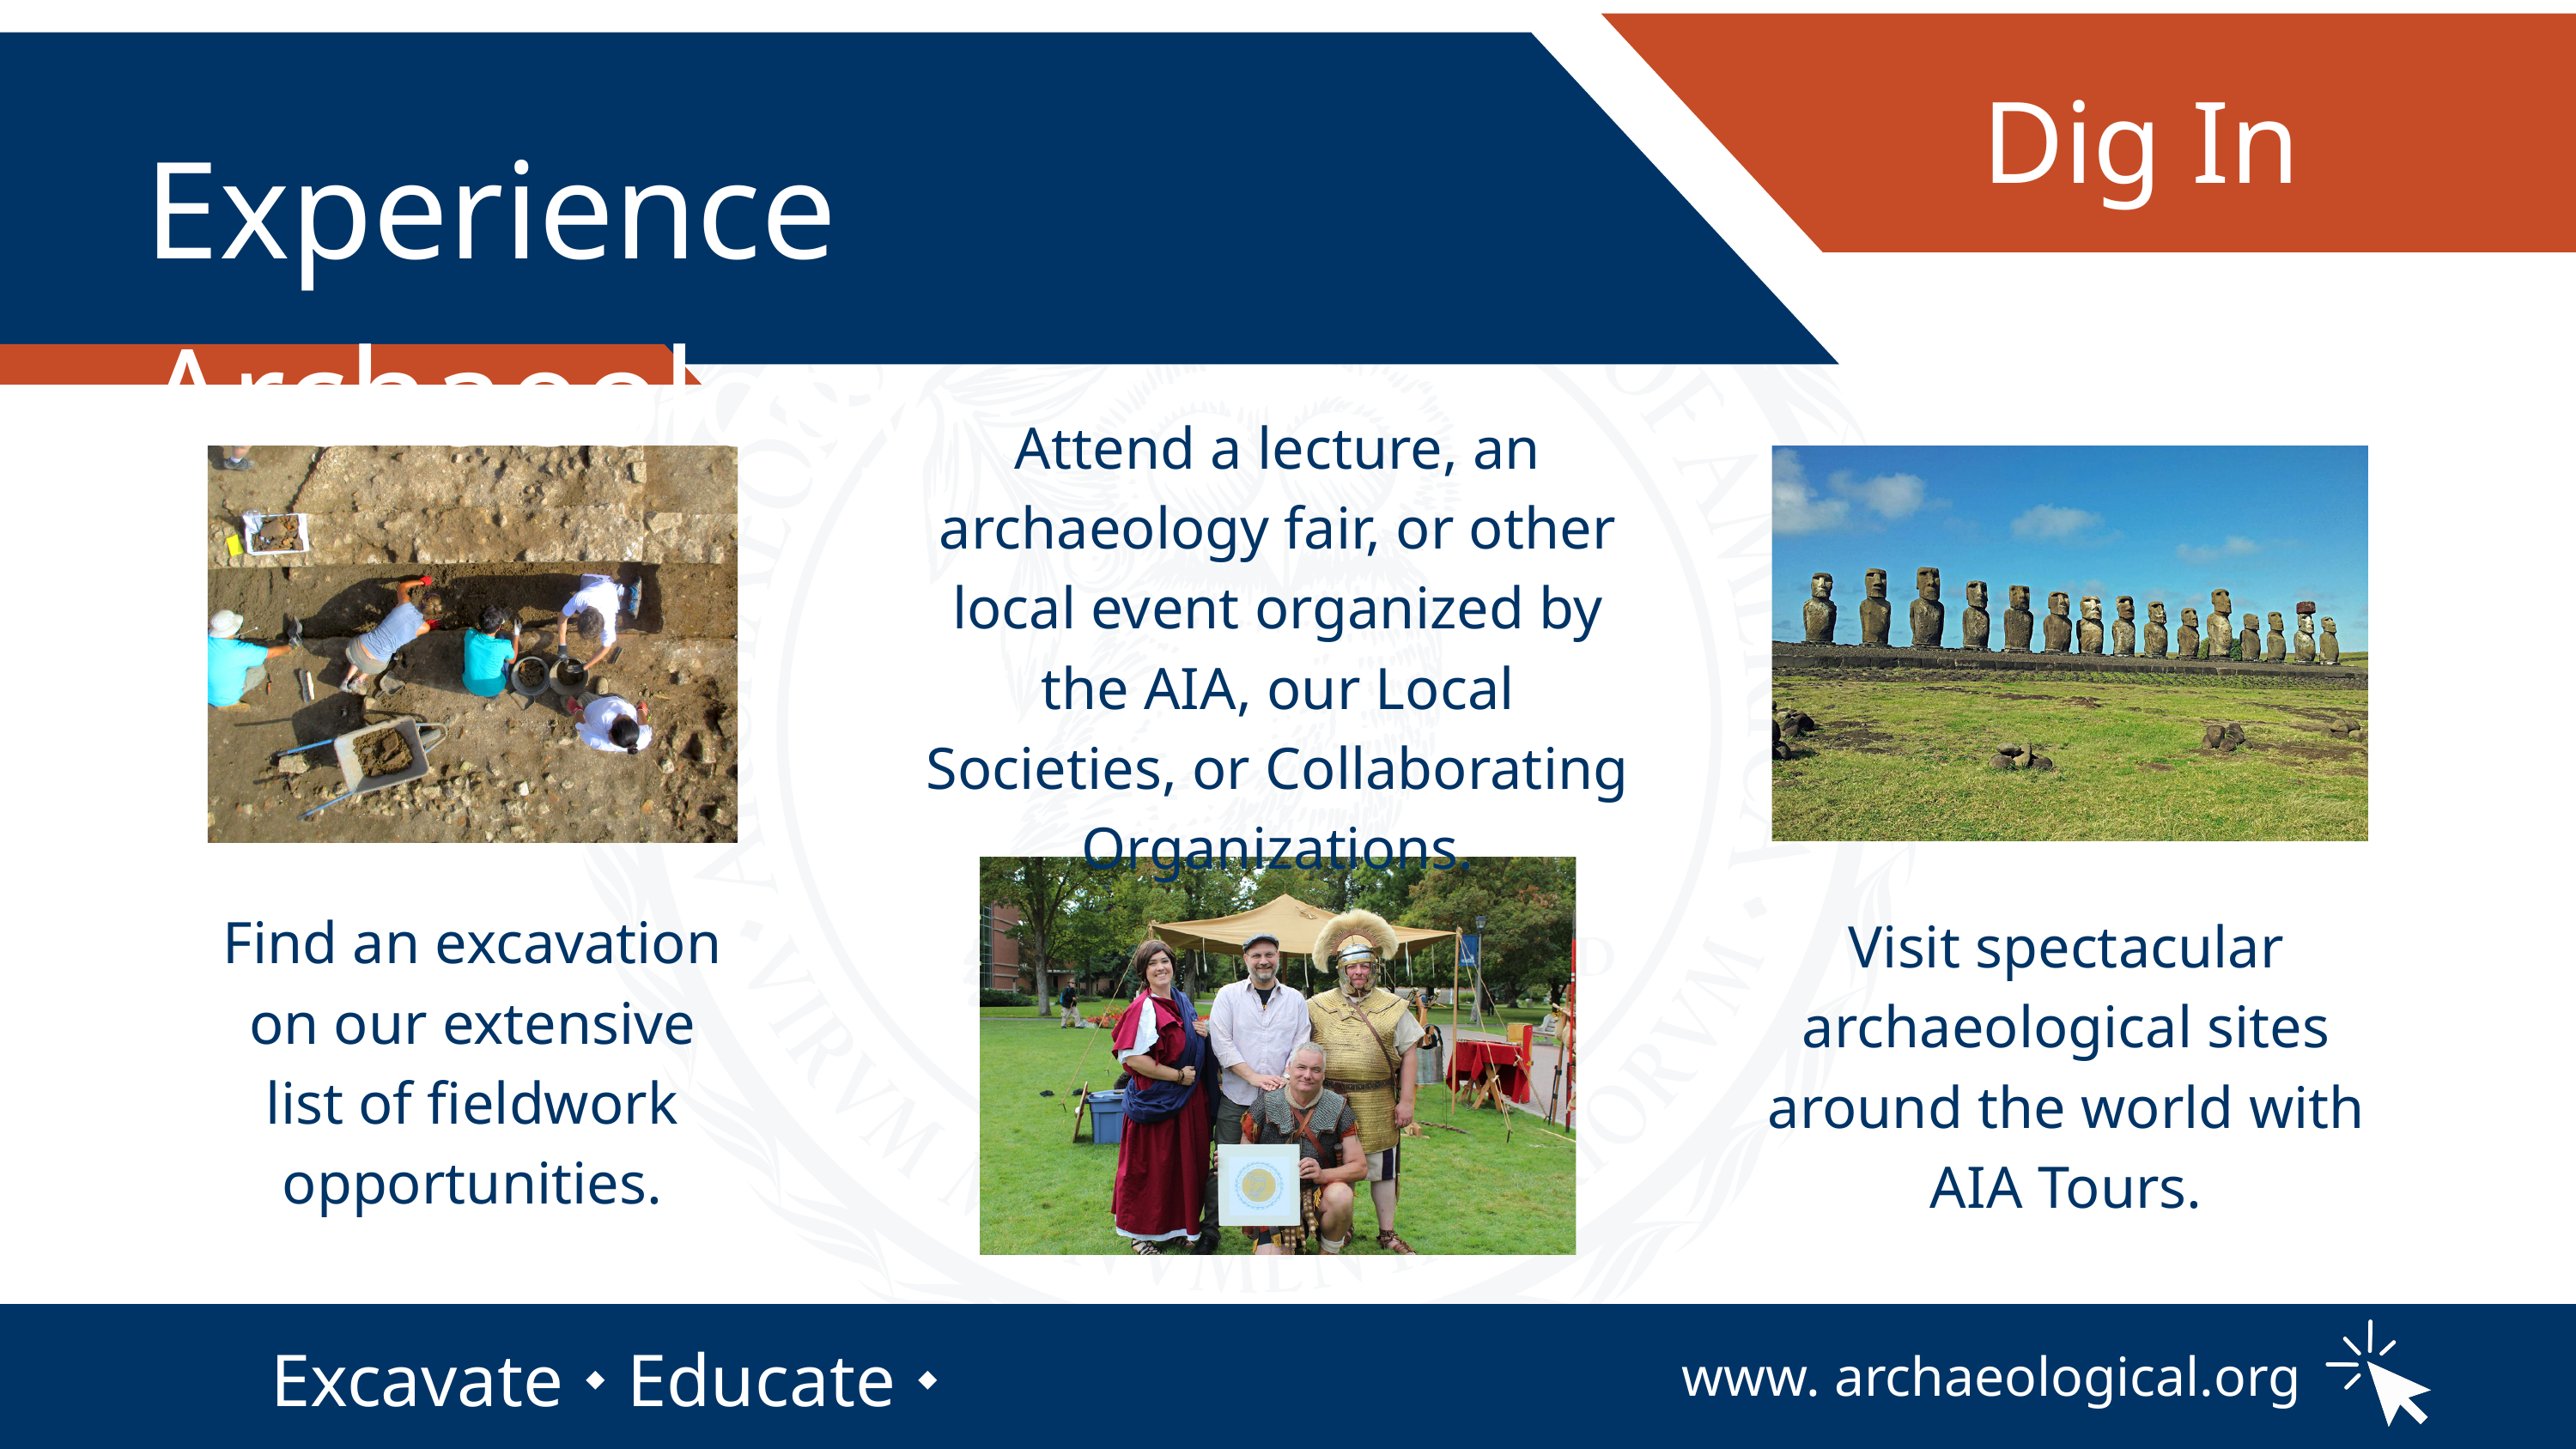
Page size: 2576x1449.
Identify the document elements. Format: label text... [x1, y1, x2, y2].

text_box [0, 343, 702, 385]
text_box Attend a lecture, an archaeology fair, or other local event organized by the AIA, our Local Societies, or Collaborating Organizations. [913, 400, 1643, 882]
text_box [0, 1303, 2576, 1449]
text_box Experience Archaeology [144, 374, 1653, 474]
text_box [1771, 446, 2368, 841]
text_box [980, 882, 1577, 1255]
text_box Find an excavation on our extensive list of fieldwork opportunities. [207, 894, 738, 1216]
text_box [207, 474, 738, 843]
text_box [0, 32, 1840, 365]
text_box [1601, 13, 2576, 253]
text_box Visit spectacular archaeological sites around the world with AIA Tours. [1765, 899, 2368, 1220]
text_box [570, 262, 1927, 1301]
